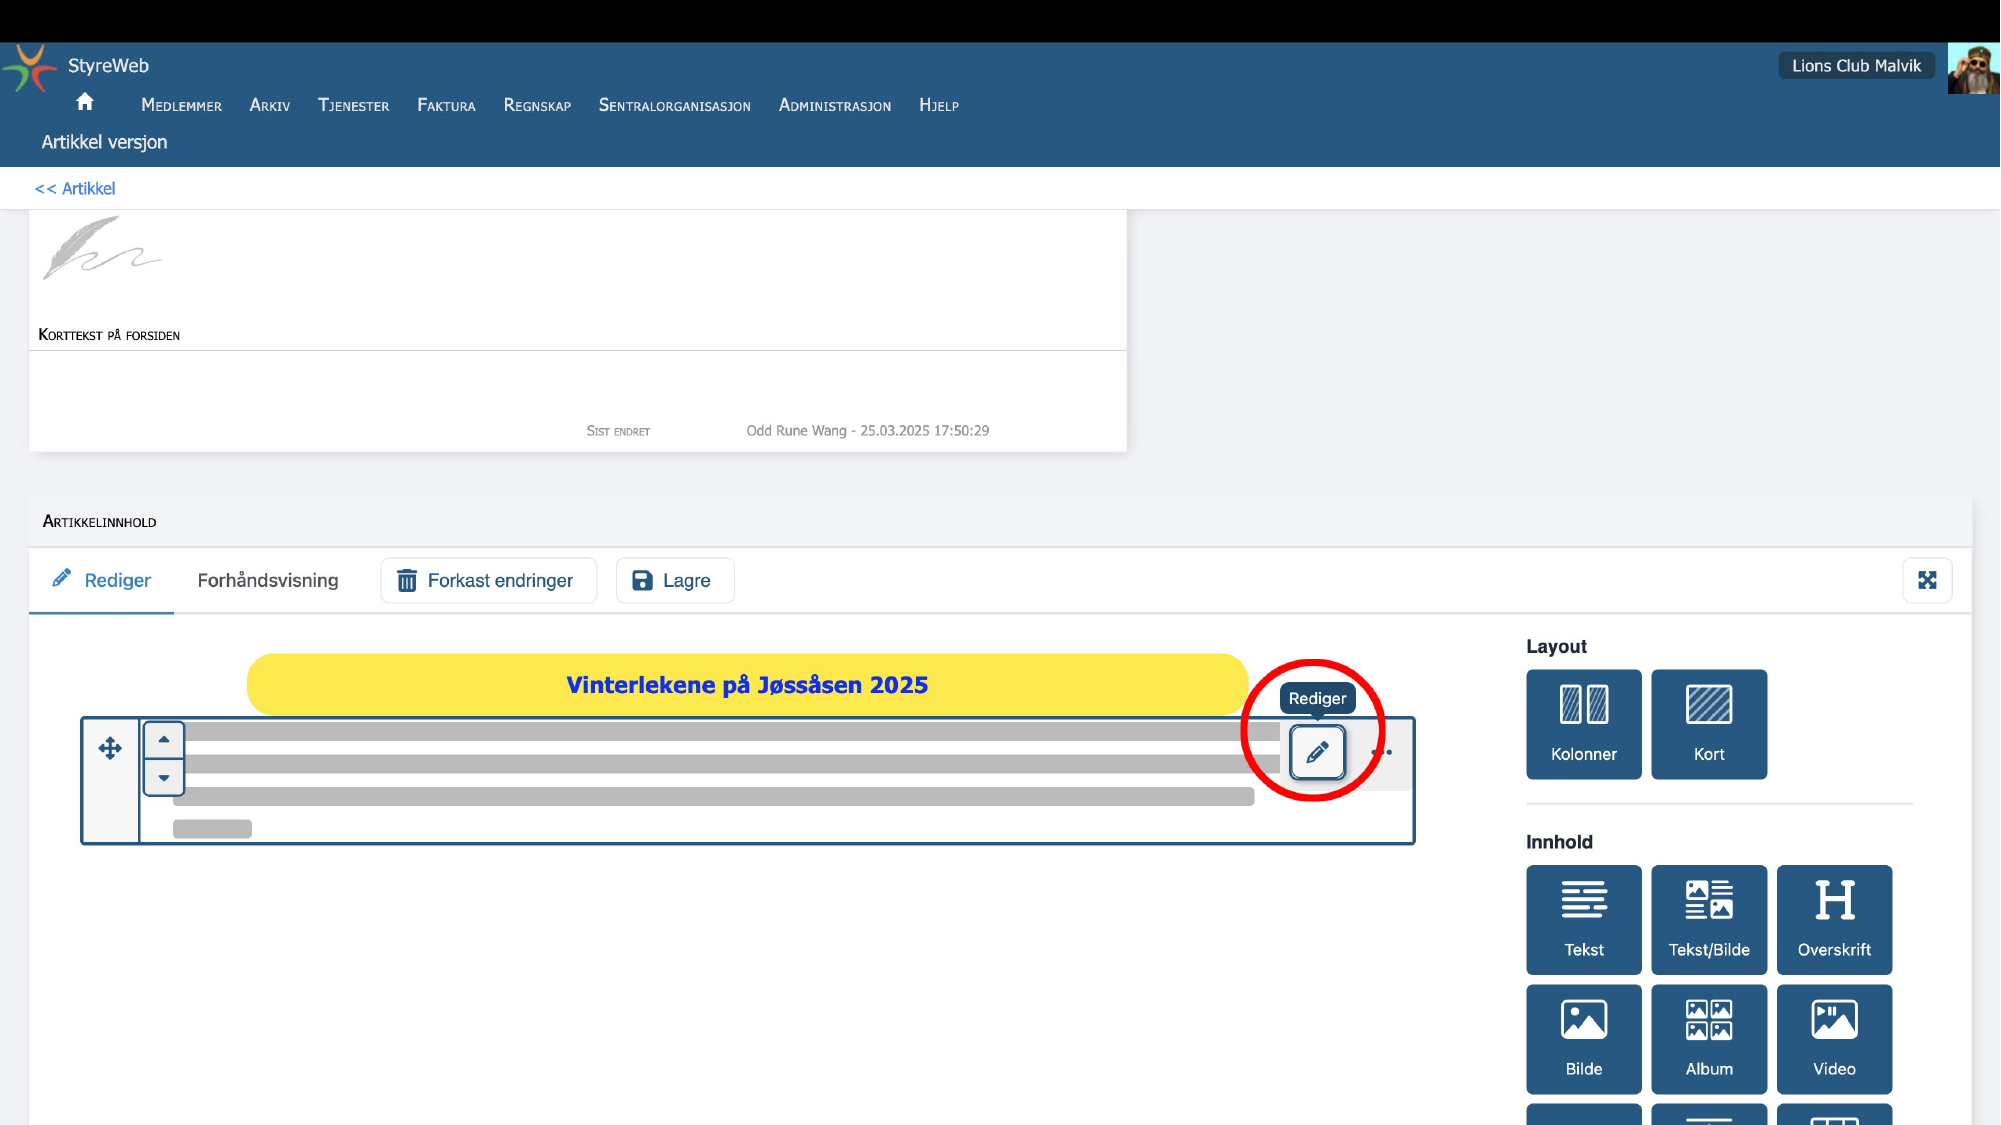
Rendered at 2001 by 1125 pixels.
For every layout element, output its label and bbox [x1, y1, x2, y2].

list [0, 0, 2000, 1125]
